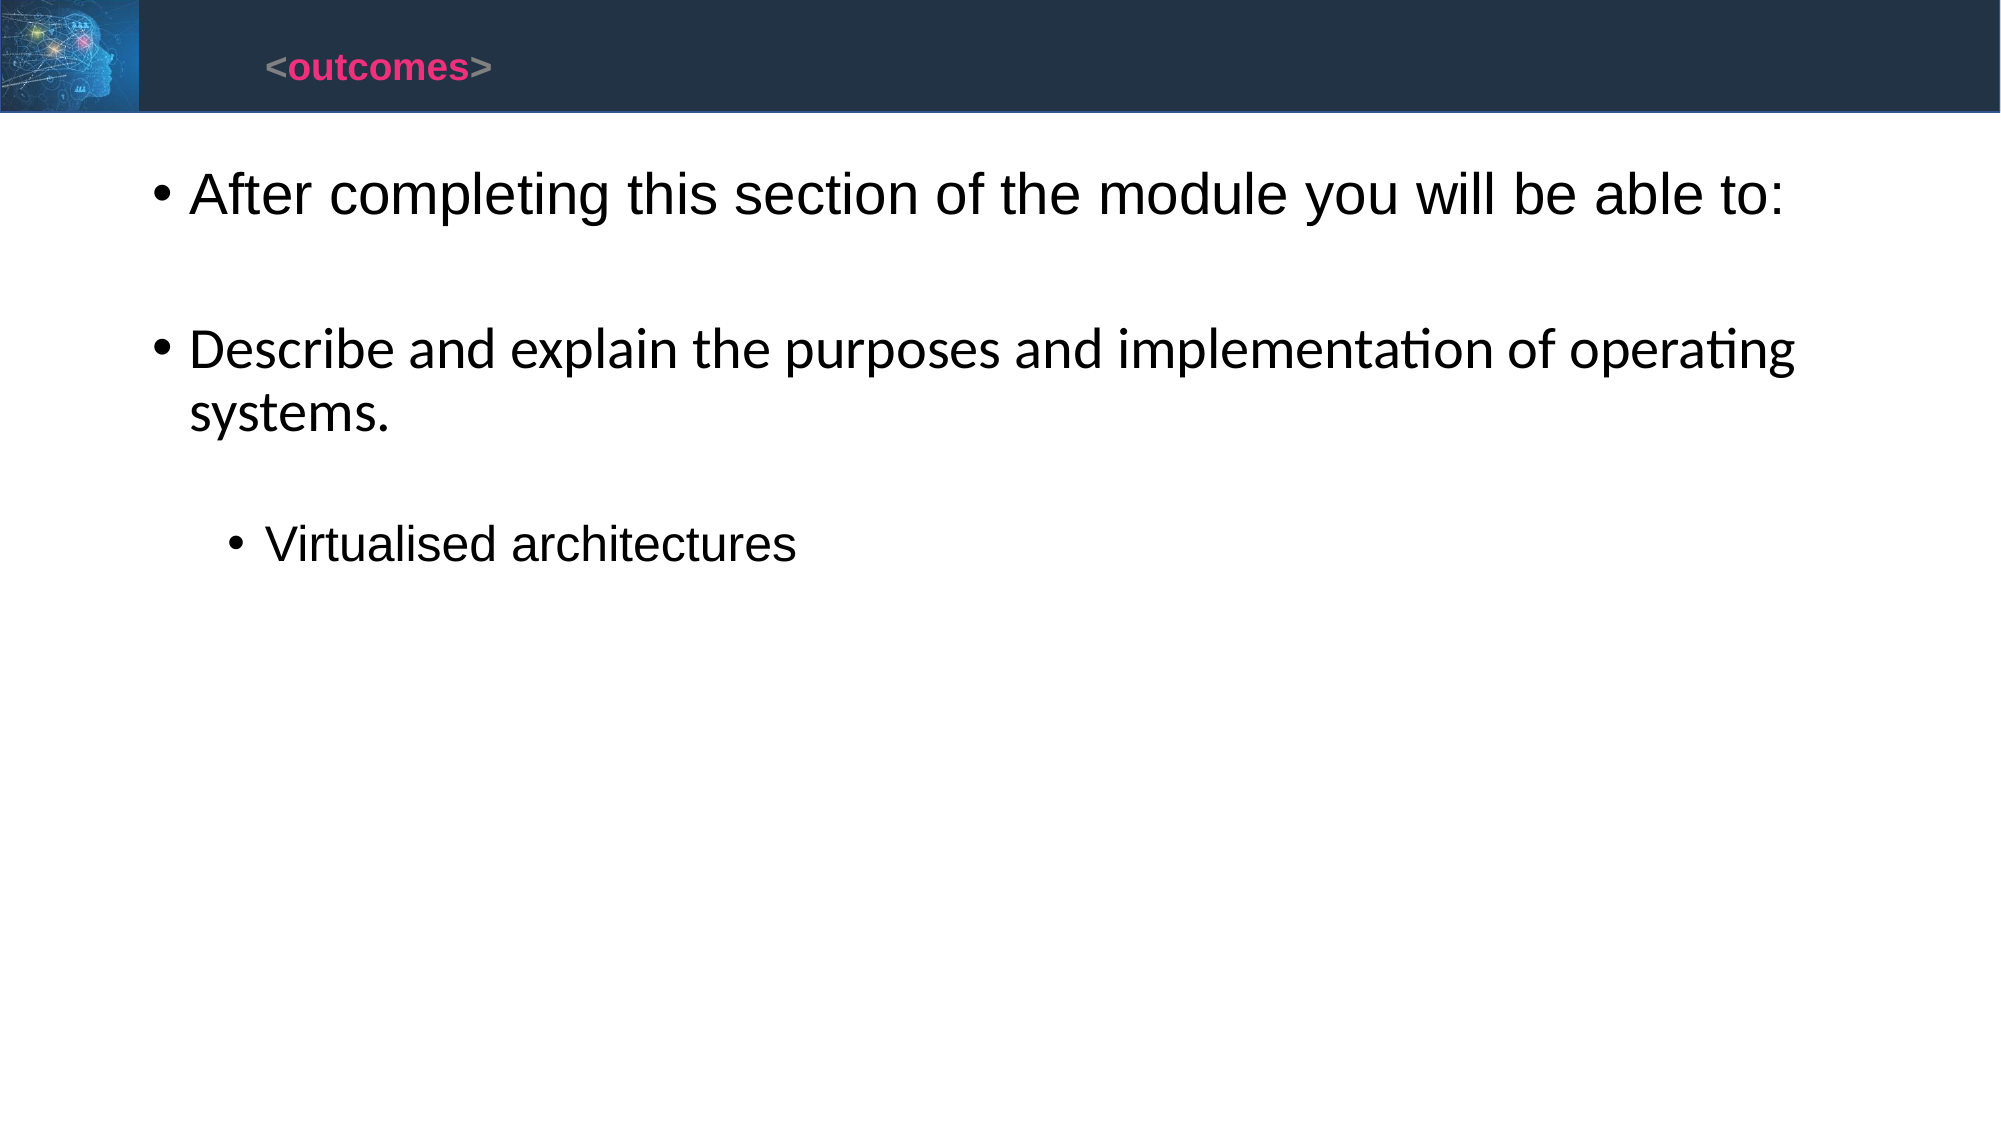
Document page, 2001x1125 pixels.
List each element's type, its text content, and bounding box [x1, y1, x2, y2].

list After completing this section of the module you will be able to: Describe and explain the purposes and implementation of operating systems. Virtualised architectures [137, 157, 1863, 1021]
picture [2, 0, 139, 111]
text_box <outcomes> [250, 26, 508, 122]
